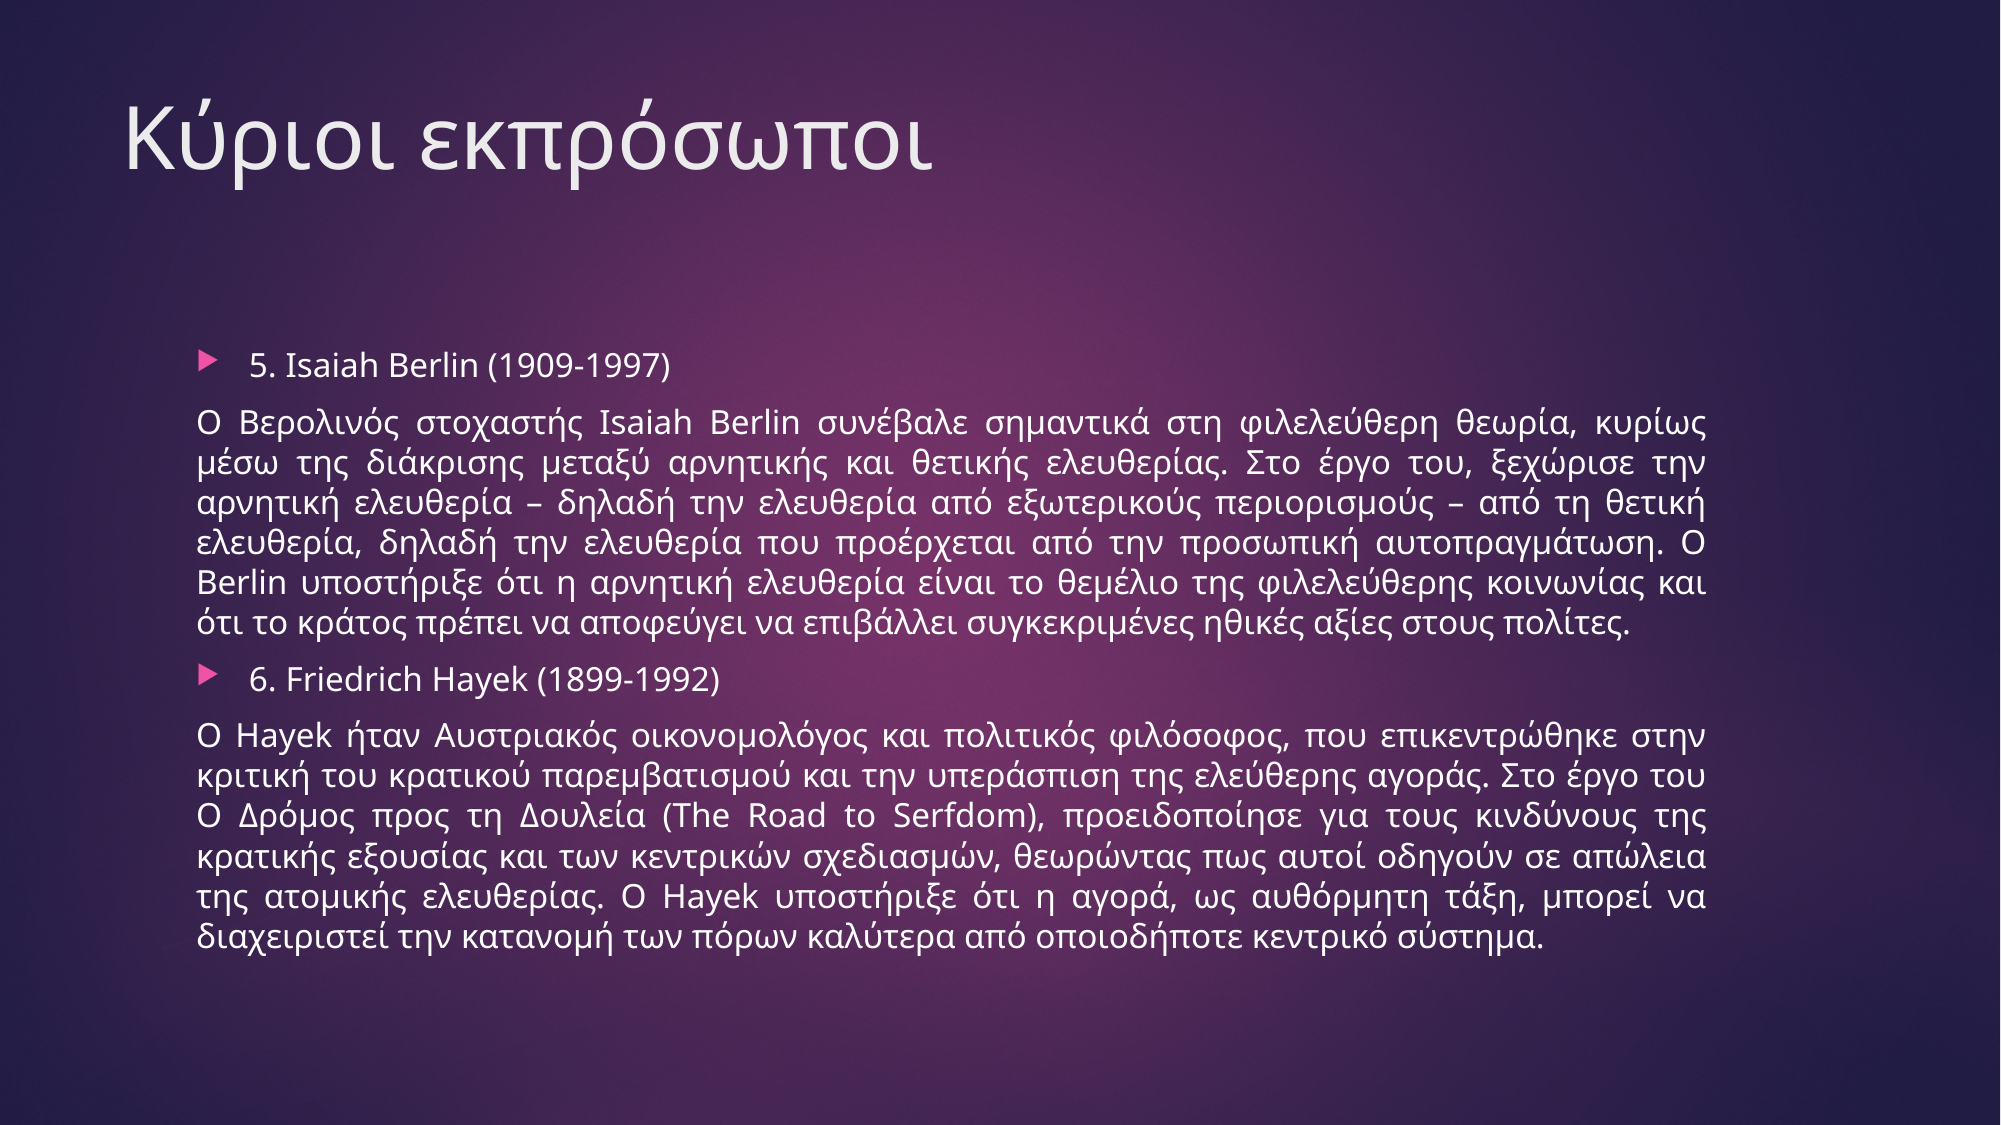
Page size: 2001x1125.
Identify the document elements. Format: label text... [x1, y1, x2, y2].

title Κύριοι εκπρόσωποι [106, 74, 1649, 304]
list 5. Isaiah Berlin (1909-1997) Ο Βερολινός στοχαστής Isaiah Berlin συνέβαλε σημαντικά στη φιλελεύθερη θεωρία, κυρίως μέσω της διάκρισης μεταξύ αρνητικής και θετικής ελευθερίας. Στο έργο του, ξεχώρισε την αρνητική ελευθερία – δηλαδή την ελευθερία από εξωτερικούς περιορισμούς – από τη θετική ελευθερία, δηλαδή την ελευθερία που προέρχεται από την προσωπική αυτοπραγμάτωση. Ο Berlin υποστήριξε ότι η αρνητική ελευθερία είναι το θεμέλιο της φιλελεύθερης κοινωνίας και ότι το κράτος πρέπει να αποφεύγει να επιβάλλει συγκεκριμένες ηθικές αξίες στους πολίτες. 6. Friedrich Hayek (1899-1992) Ο Hayek ήταν Αυστριακός οικονομολόγος και πολιτικός φιλόσοφος, που επικεντρώθηκε στην κριτική του κρατικού παρεμβατισμού και την υπεράσπιση της ελεύθερης αγοράς. Στο έργο του Ο Δρόμος προς τη Δουλεία (The Road to Serfdom), προειδοποίησε για τους κινδύνους της κρατικής εξουσίας και των κεντρικών σχεδιασμών, θεωρώντας πως αυτοί οδηγούν σε απώλεια της ατομικής ελευθερίας. Ο Hayek υποστήριξε ότι η αγορά, ως αυθόρμητη τάξη, μπορεί να διαχειριστεί την κατανομή των πόρων καλύτερα από οποιοδήποτε κεντρικό σύστημα. [181, 336, 1724, 1025]
